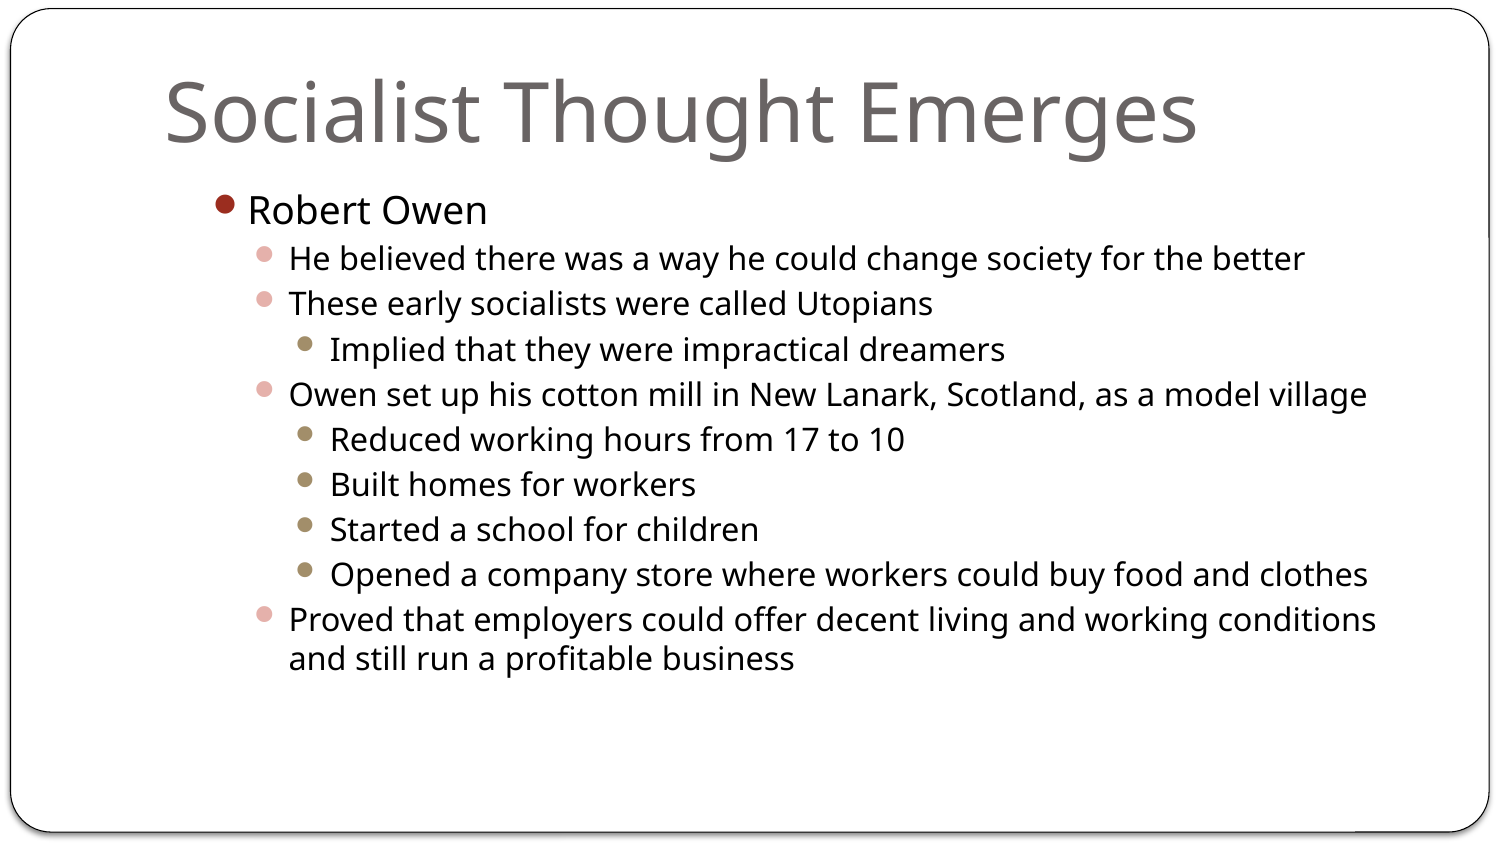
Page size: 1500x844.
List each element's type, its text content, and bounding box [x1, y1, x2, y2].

title Socialist Thought Emerges [150, 33, 1425, 175]
list Robert Owen He believed there was a way he could change society for the better These early socialists were called Utopians Implied that they were impractical dreamers Owen set up his cotton mill in New Lanark, Scotland, as a model village Reduced working hours from 17 to 10 Built homes for workers Started a school for children Opened a company store where workers could buy food and clothes Proved that employers could offer decent living and working conditions and still run a profitable business [150, 178, 1425, 741]
